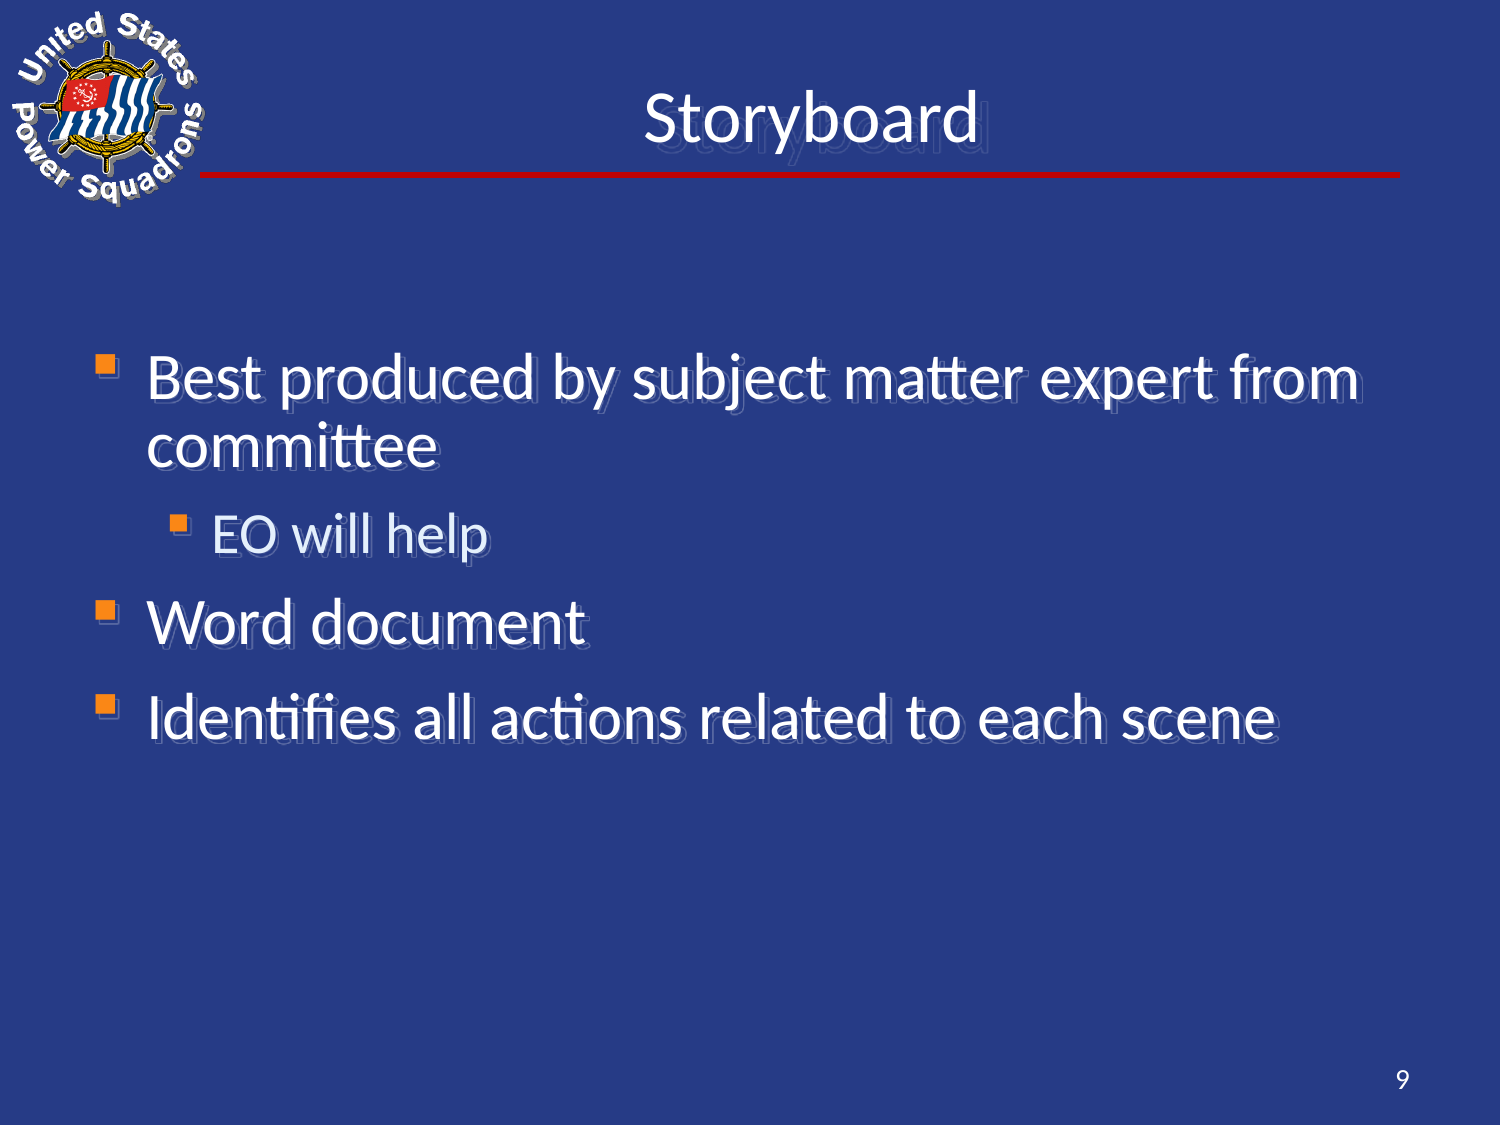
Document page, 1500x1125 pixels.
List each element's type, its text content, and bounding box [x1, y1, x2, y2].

picture [5, 7, 206, 207]
title Storyboard [199, 37, 1426, 188]
slide_number 9 [1074, 1024, 1426, 1103]
list Best produced by subject matter expert from committee EO will help Word document Identifies all actions related to each scene [74, 337, 1426, 1013]
